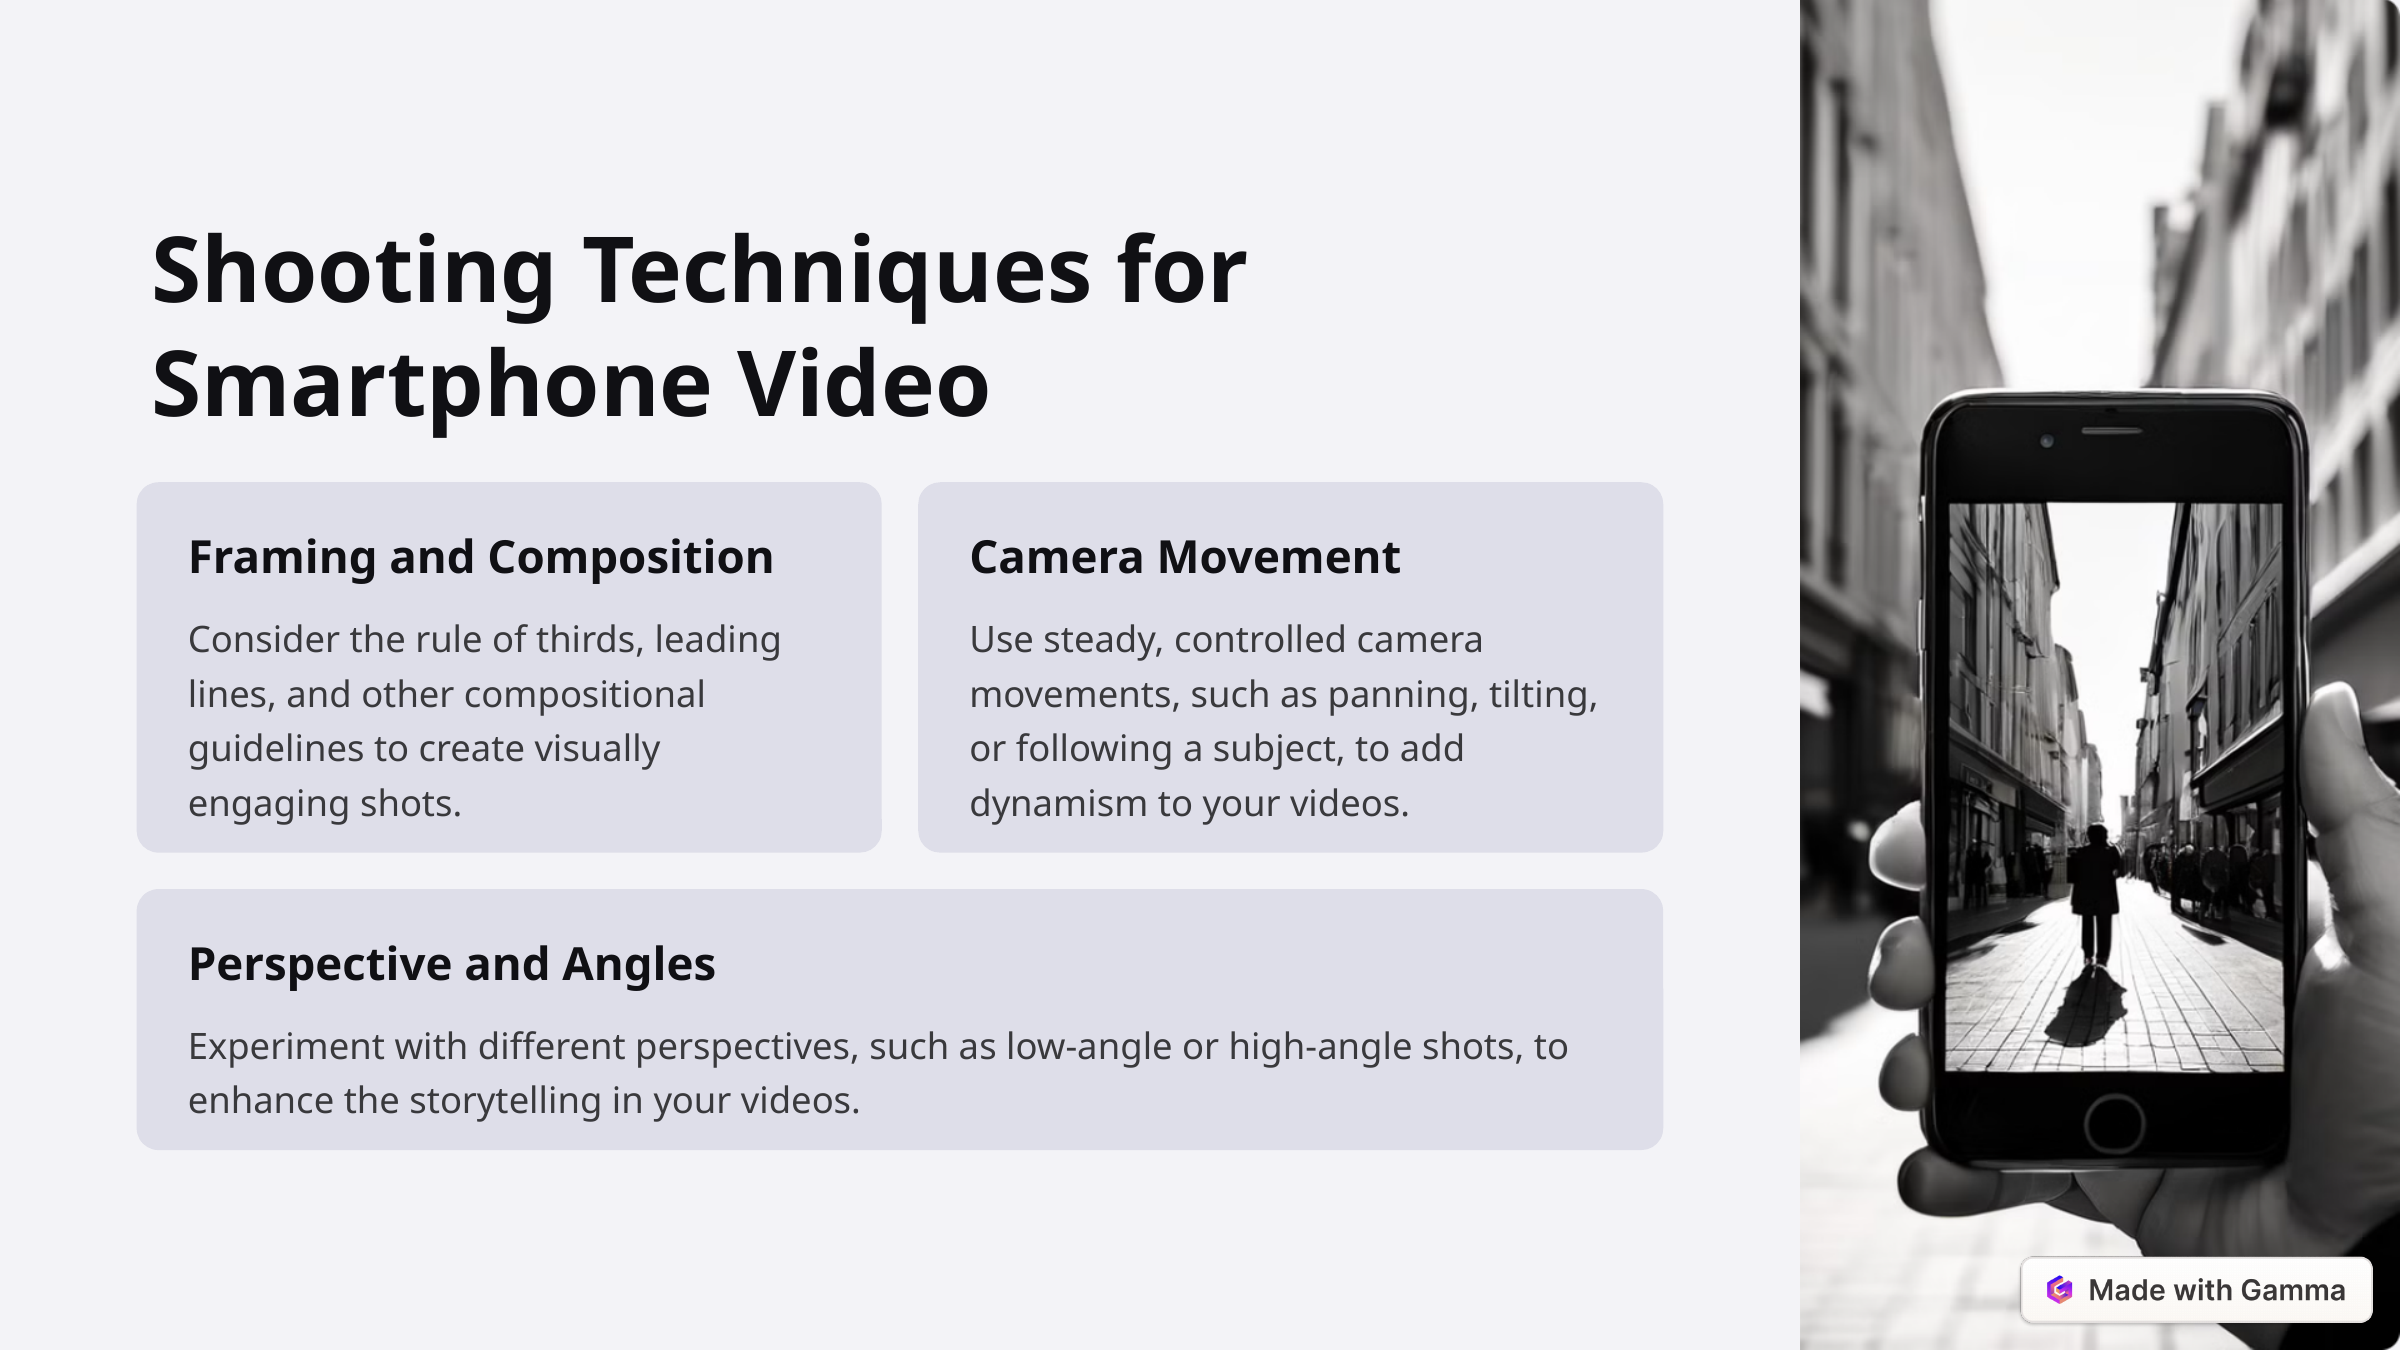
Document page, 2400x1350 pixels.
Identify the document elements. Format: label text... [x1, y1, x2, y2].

text_box [136, 482, 882, 853]
text_box Experiment with different perspectives, such as low-angle or high-angle shots, to enhance the storytelling in your videos. [173, 1004, 1627, 1114]
text_box Camera Movement [954, 518, 1411, 576]
text_box [0, 0, 1799, 1350]
text_box Consider the rule of thirds, leading lines, and other compositional guidelines to create visually engaging shots. [173, 597, 846, 817]
text_box [136, 889, 1664, 1151]
text_box Shooting Techniques for Smartphone Video [136, 199, 1664, 428]
text_box Framing and Composition [173, 518, 725, 576]
text_box [918, 482, 1664, 853]
text_box Perspective and Angles [173, 925, 655, 983]
text_box Use steady, controlled camera movements, such as panning, tilting, or following a subject, to add dynamism to your videos. [954, 597, 1627, 817]
picture [1799, 0, 2400, 1350]
